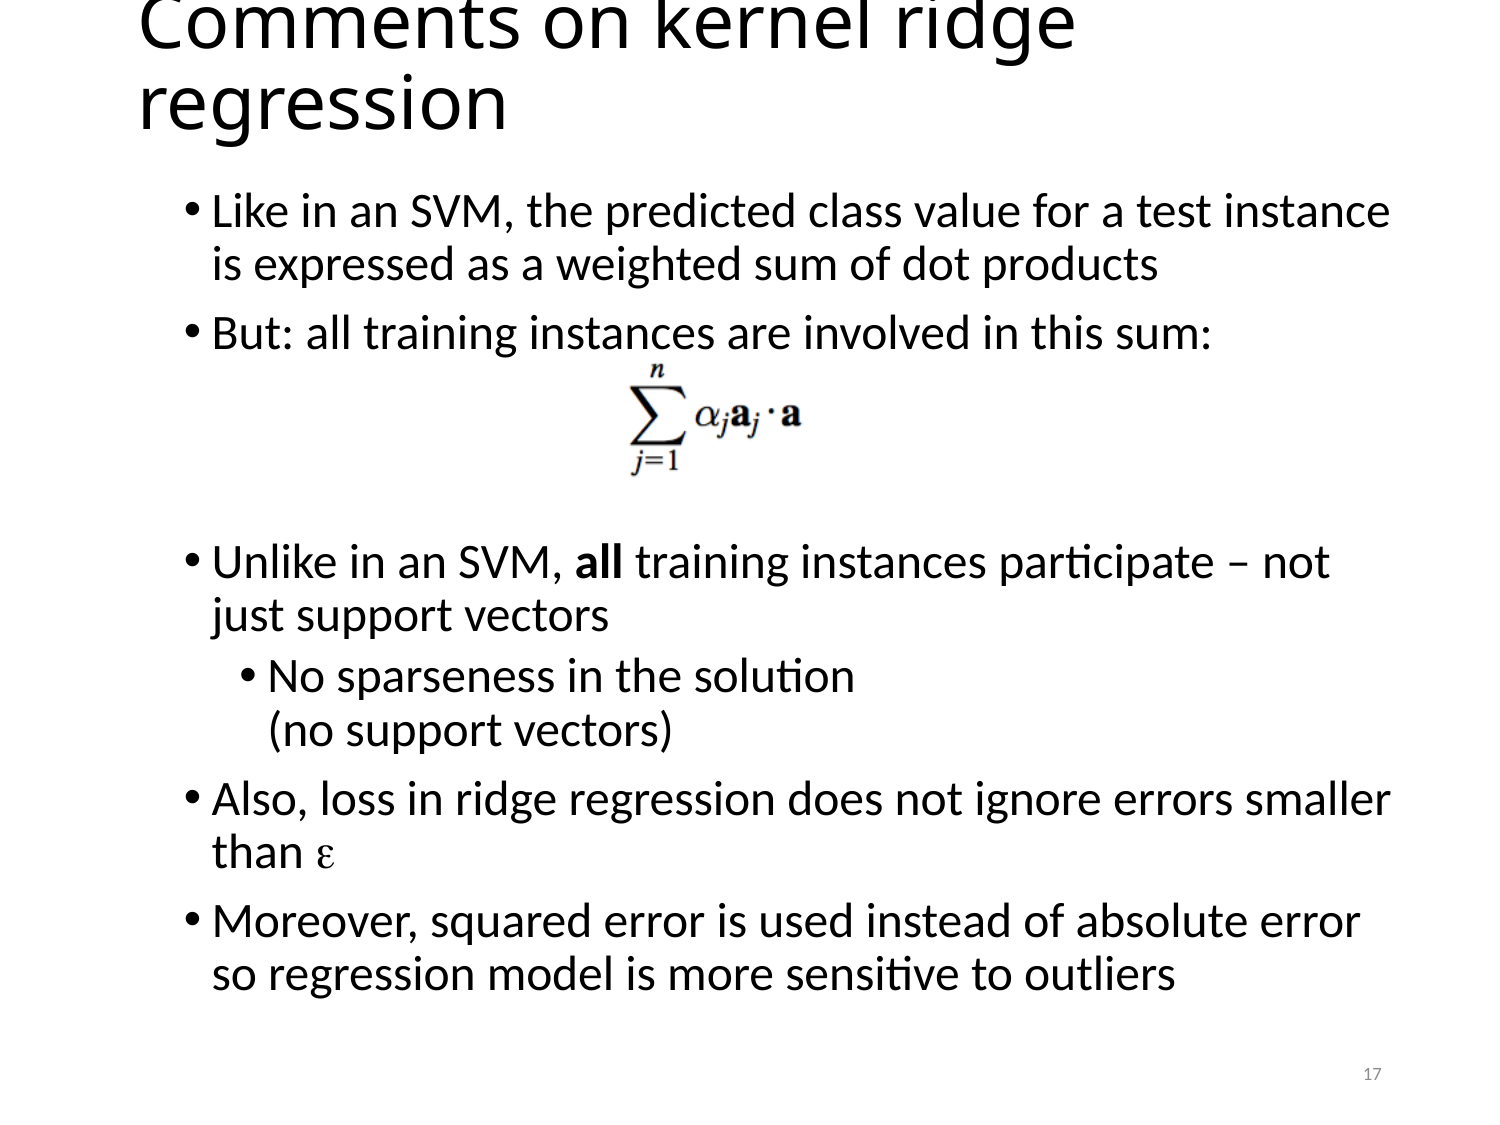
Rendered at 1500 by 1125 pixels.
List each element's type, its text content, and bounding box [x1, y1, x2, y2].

slide_number 17 [1059, 1042, 1397, 1103]
list Like in an SVM, the predicted class value for a test instance is expressed as a weighted sum of dot products But: all training instances are involved in this sum: Unlike in an SVM, all training instances participate – not just support vectors No sparseness in the solution (no support vectors) Also, loss in ridge regression does not ignore errors smaller than e Moreover, squared error is used instead of absolute error so regression model is more sensitive to outliers [168, 177, 1414, 1011]
title Comments on kernel ridge regression [122, 0, 1414, 159]
picture [623, 360, 809, 478]
